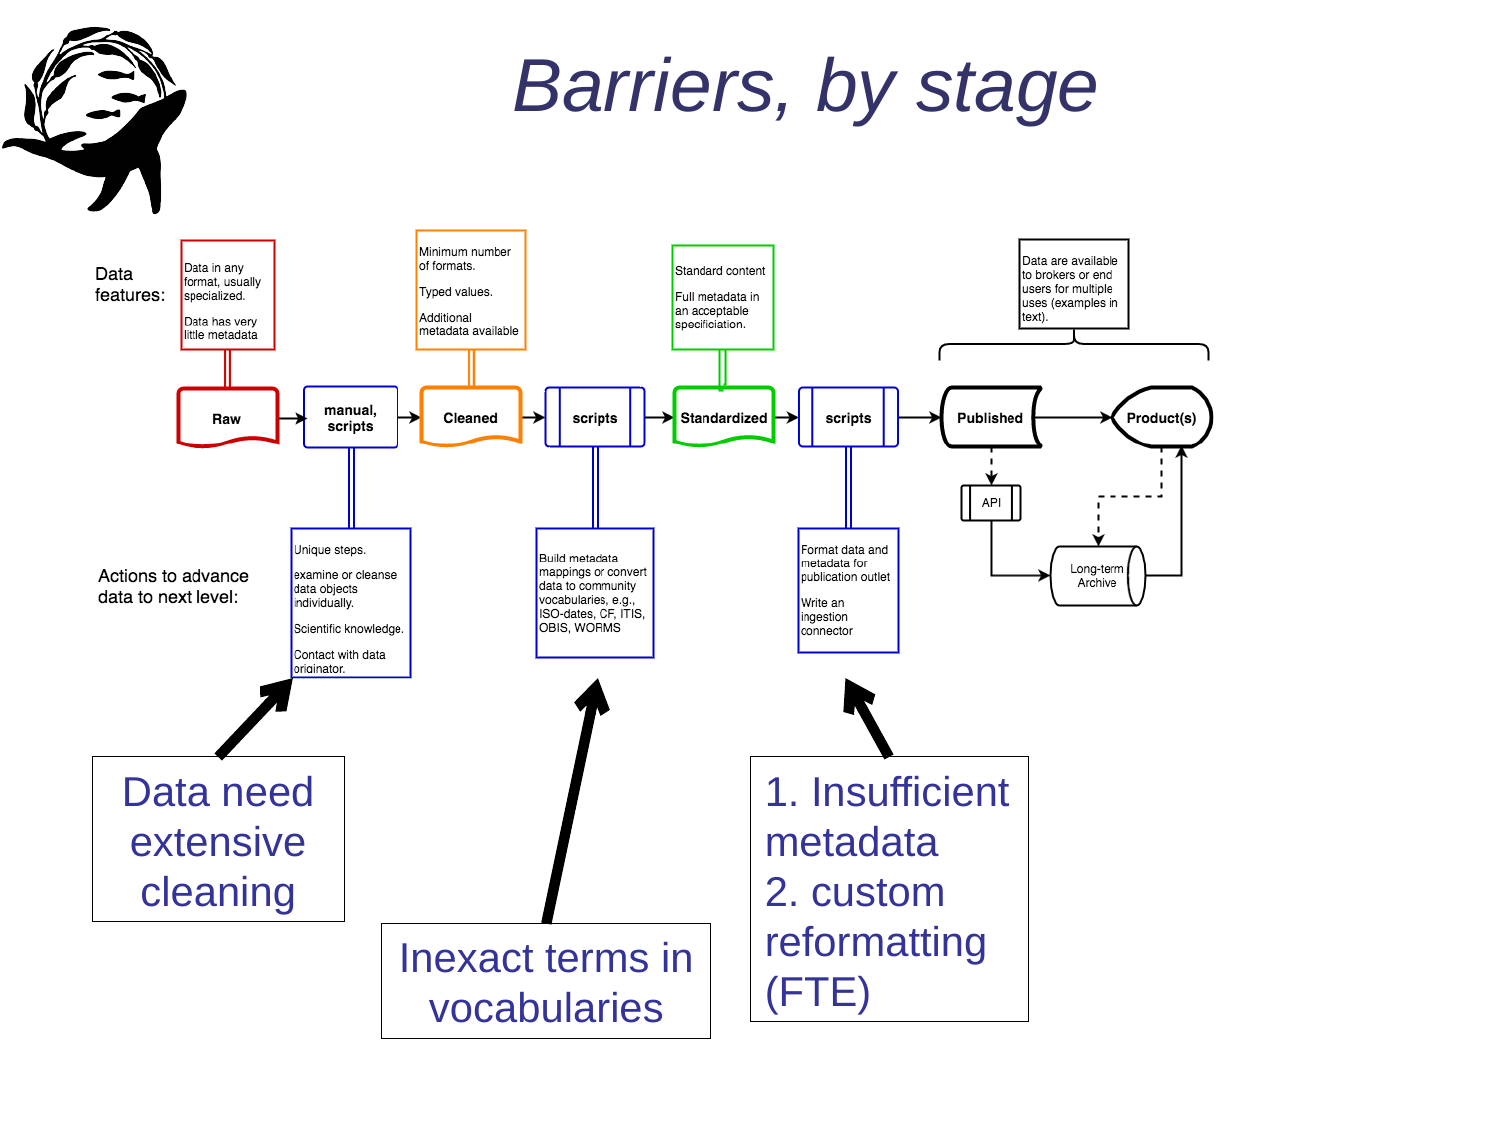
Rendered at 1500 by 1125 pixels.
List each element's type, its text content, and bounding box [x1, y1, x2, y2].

picture [0, 26, 1214, 679]
title Barriers, by stage [187, 12, 1425, 150]
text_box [827, 695, 907, 740]
text_box Inexact terms in vocabularies [381, 923, 711, 1039]
text_box 1. Insufficient metadata 2. custom reformatting (FTE) [750, 756, 1029, 1022]
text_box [215, 679, 296, 756]
text_box Data need extensive cleaning [92, 756, 345, 922]
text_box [449, 774, 695, 827]
